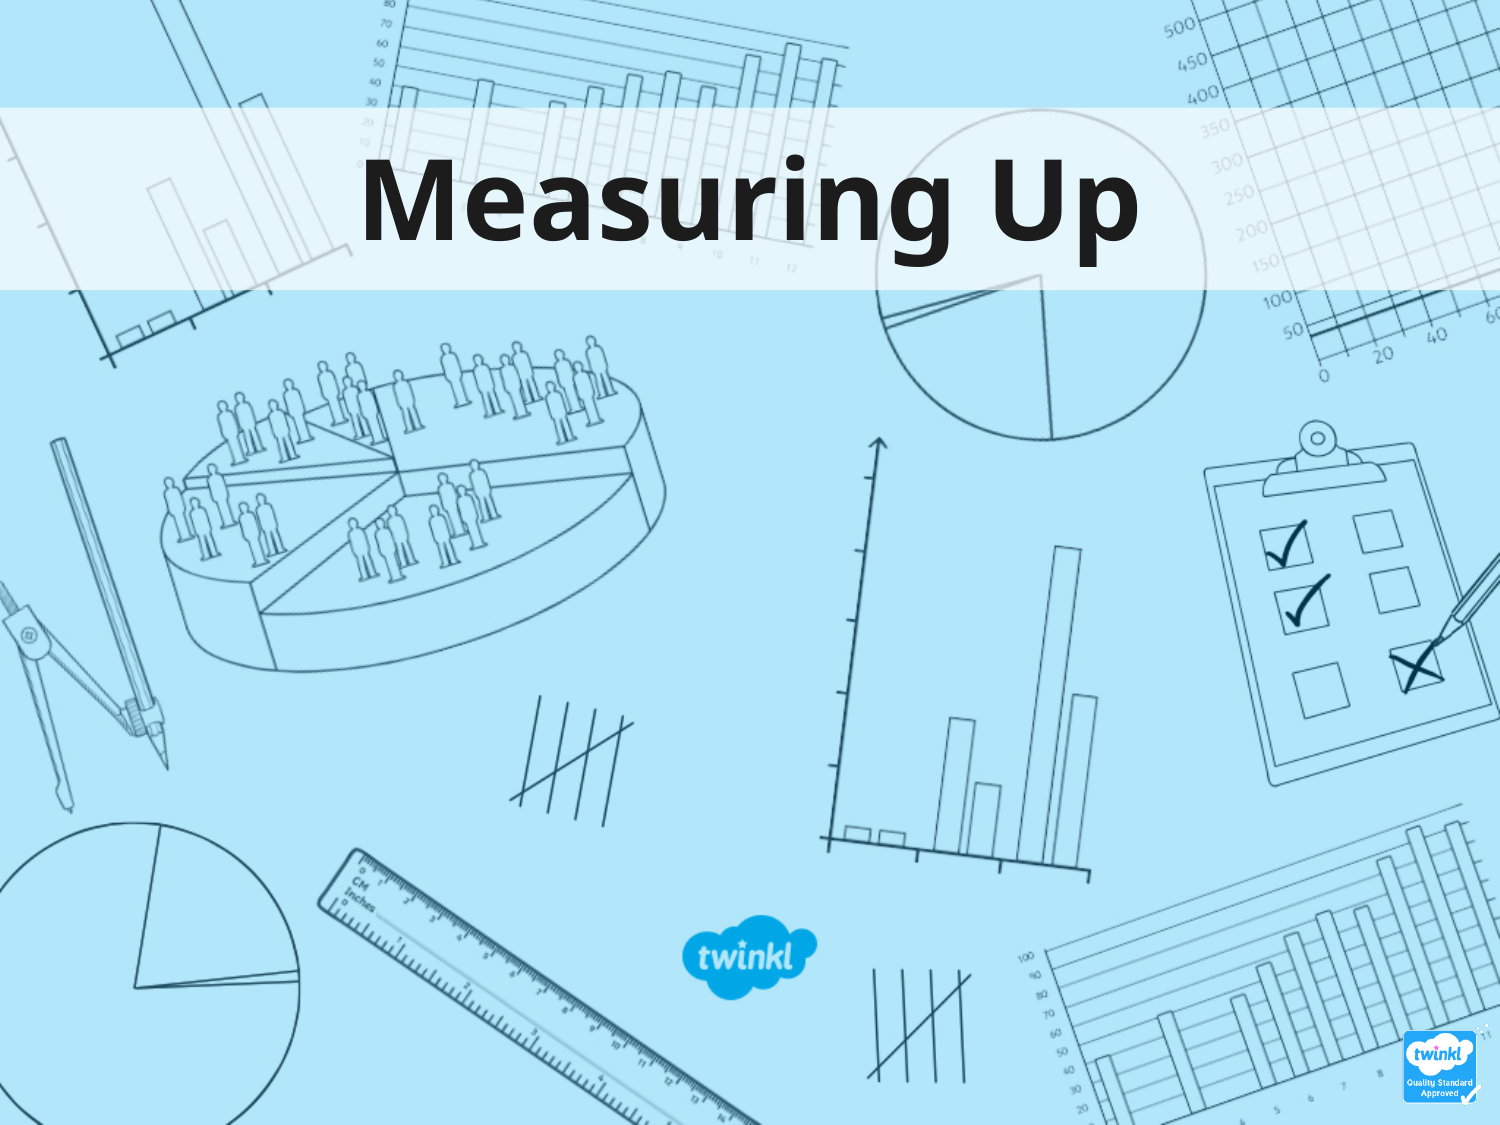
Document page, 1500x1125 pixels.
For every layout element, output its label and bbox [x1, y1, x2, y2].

text_box [0, 0, 1500, 1125]
